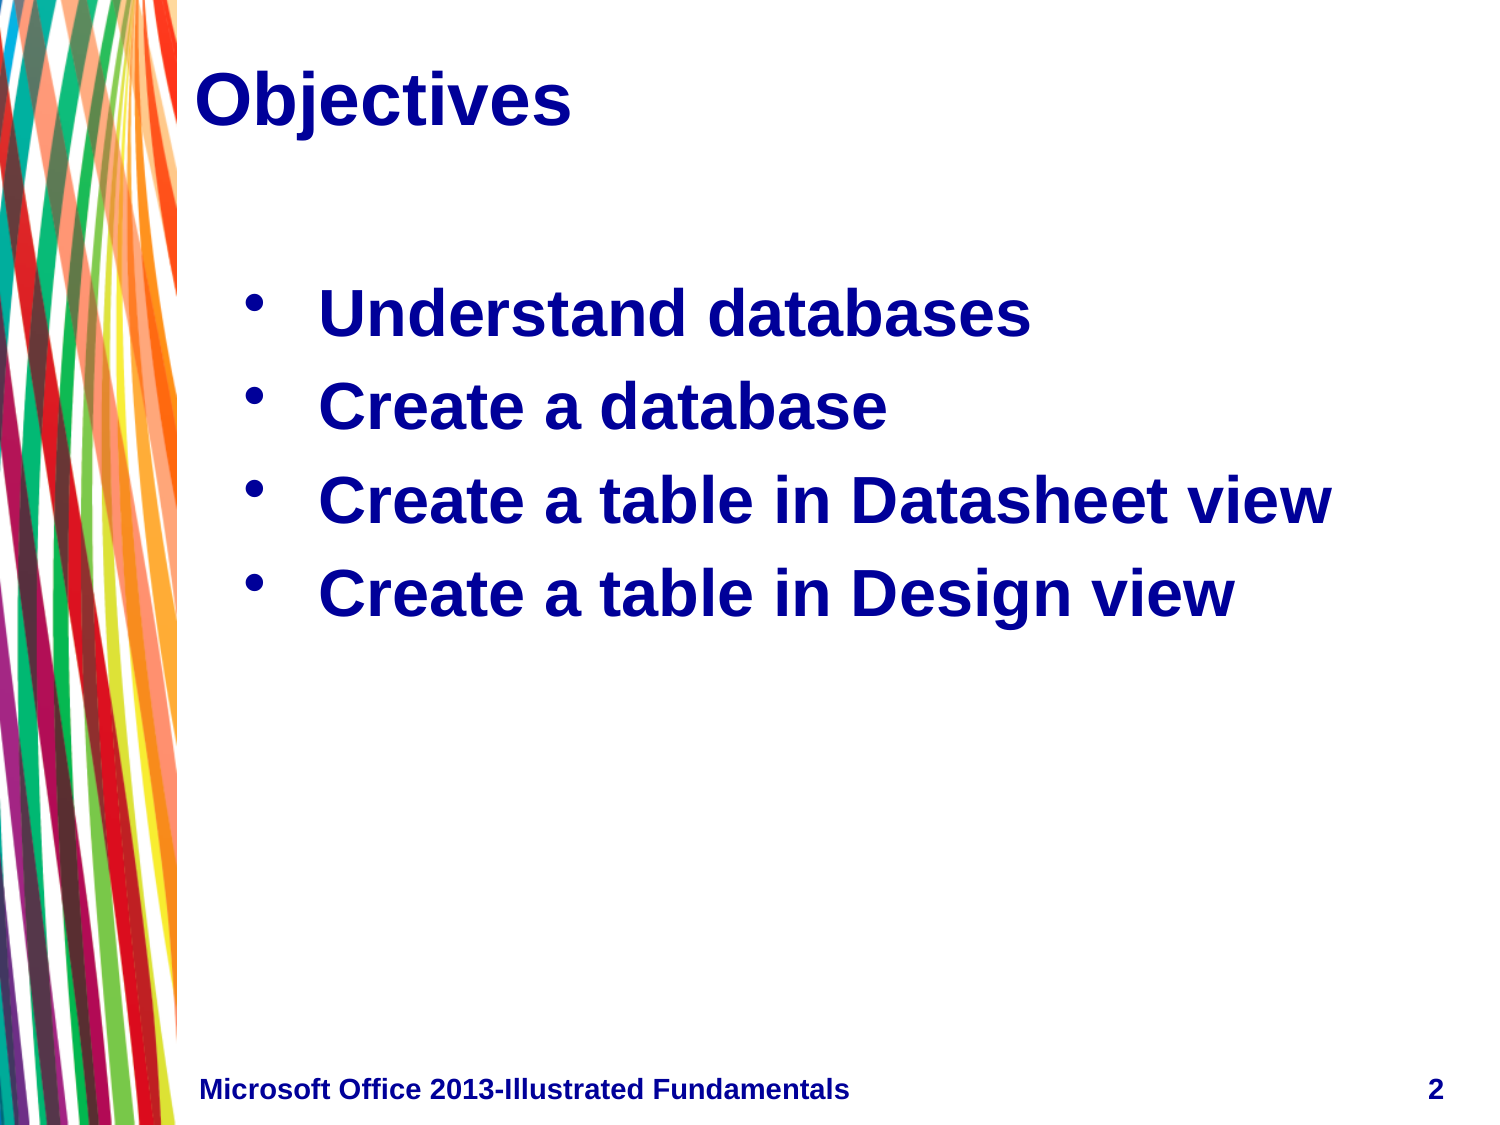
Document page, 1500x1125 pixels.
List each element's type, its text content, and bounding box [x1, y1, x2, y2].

list Understand databases Create a database Create a table in Datasheet view Create a table in Design view [228, 262, 1431, 1010]
footer Microsoft Office 2013-Illustrated Fundamentals [183, 1062, 1147, 1125]
title Objectives [178, 0, 1500, 192]
picture [0, 0, 177, 1125]
slide_number 2 [1356, 1062, 1460, 1105]
